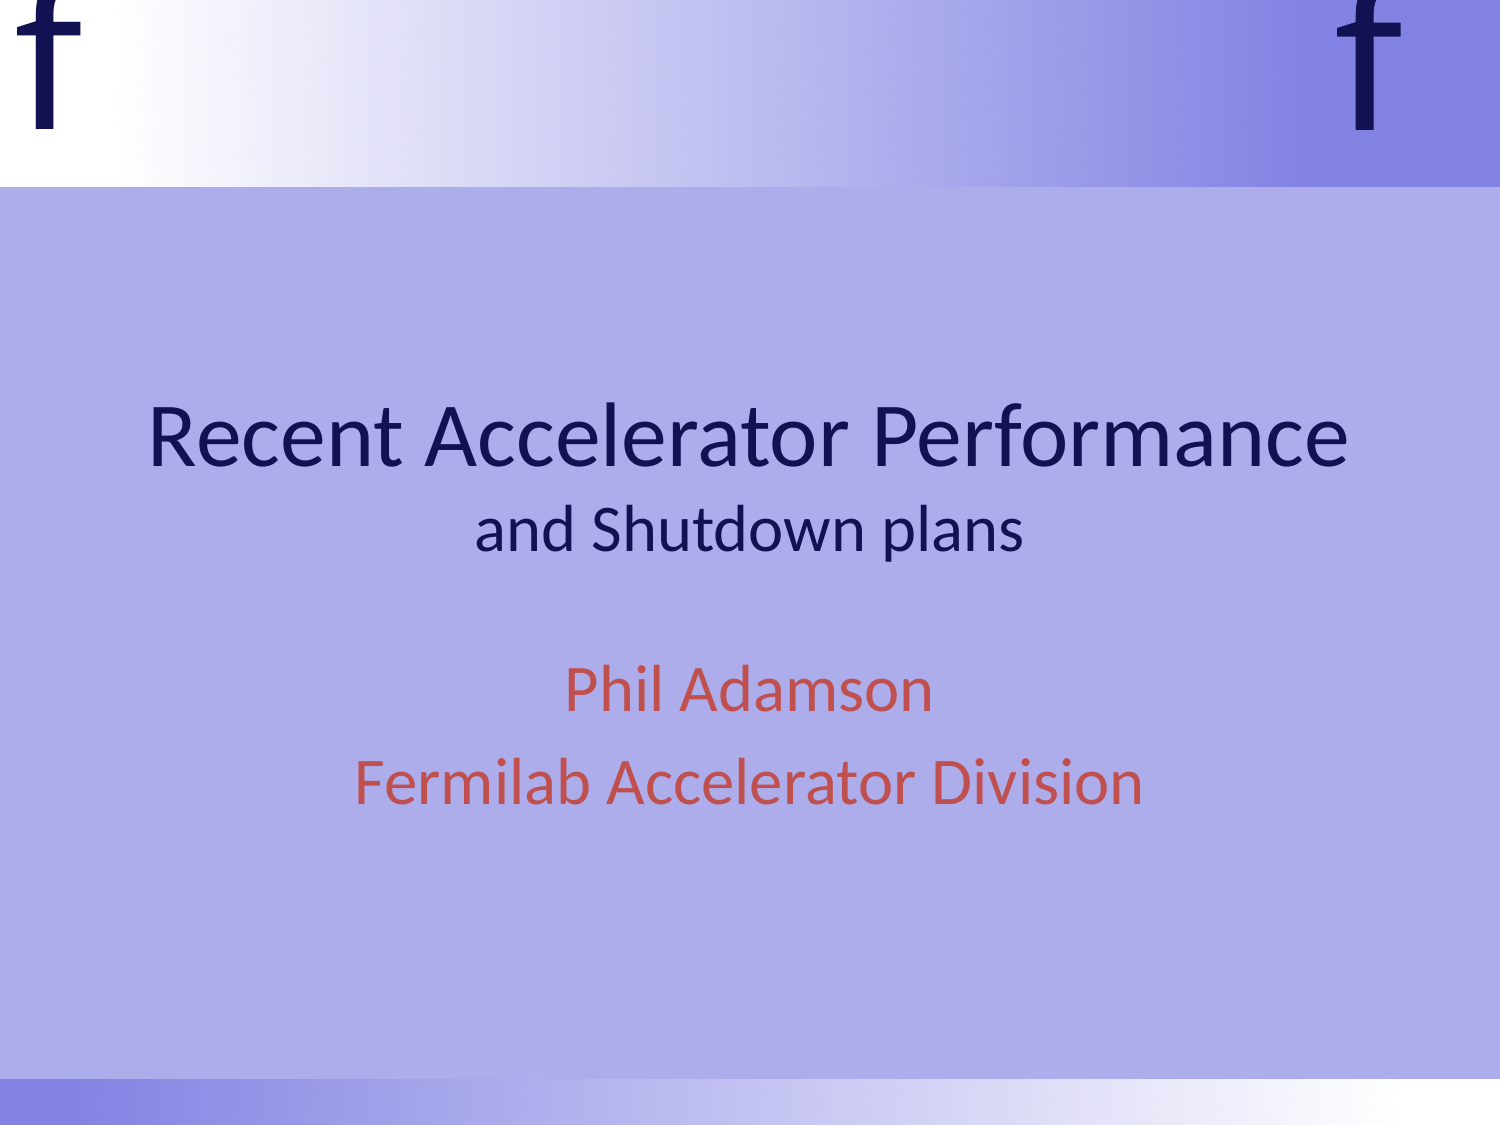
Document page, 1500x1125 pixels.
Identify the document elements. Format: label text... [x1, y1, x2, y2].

subtitle Phil Adamson Fermilab Accelerator Division [225, 637, 1275, 925]
title Recent Accelerator Performance and Shutdown plans [112, 349, 1388, 591]
picture [0, 0, 1500, 1125]
